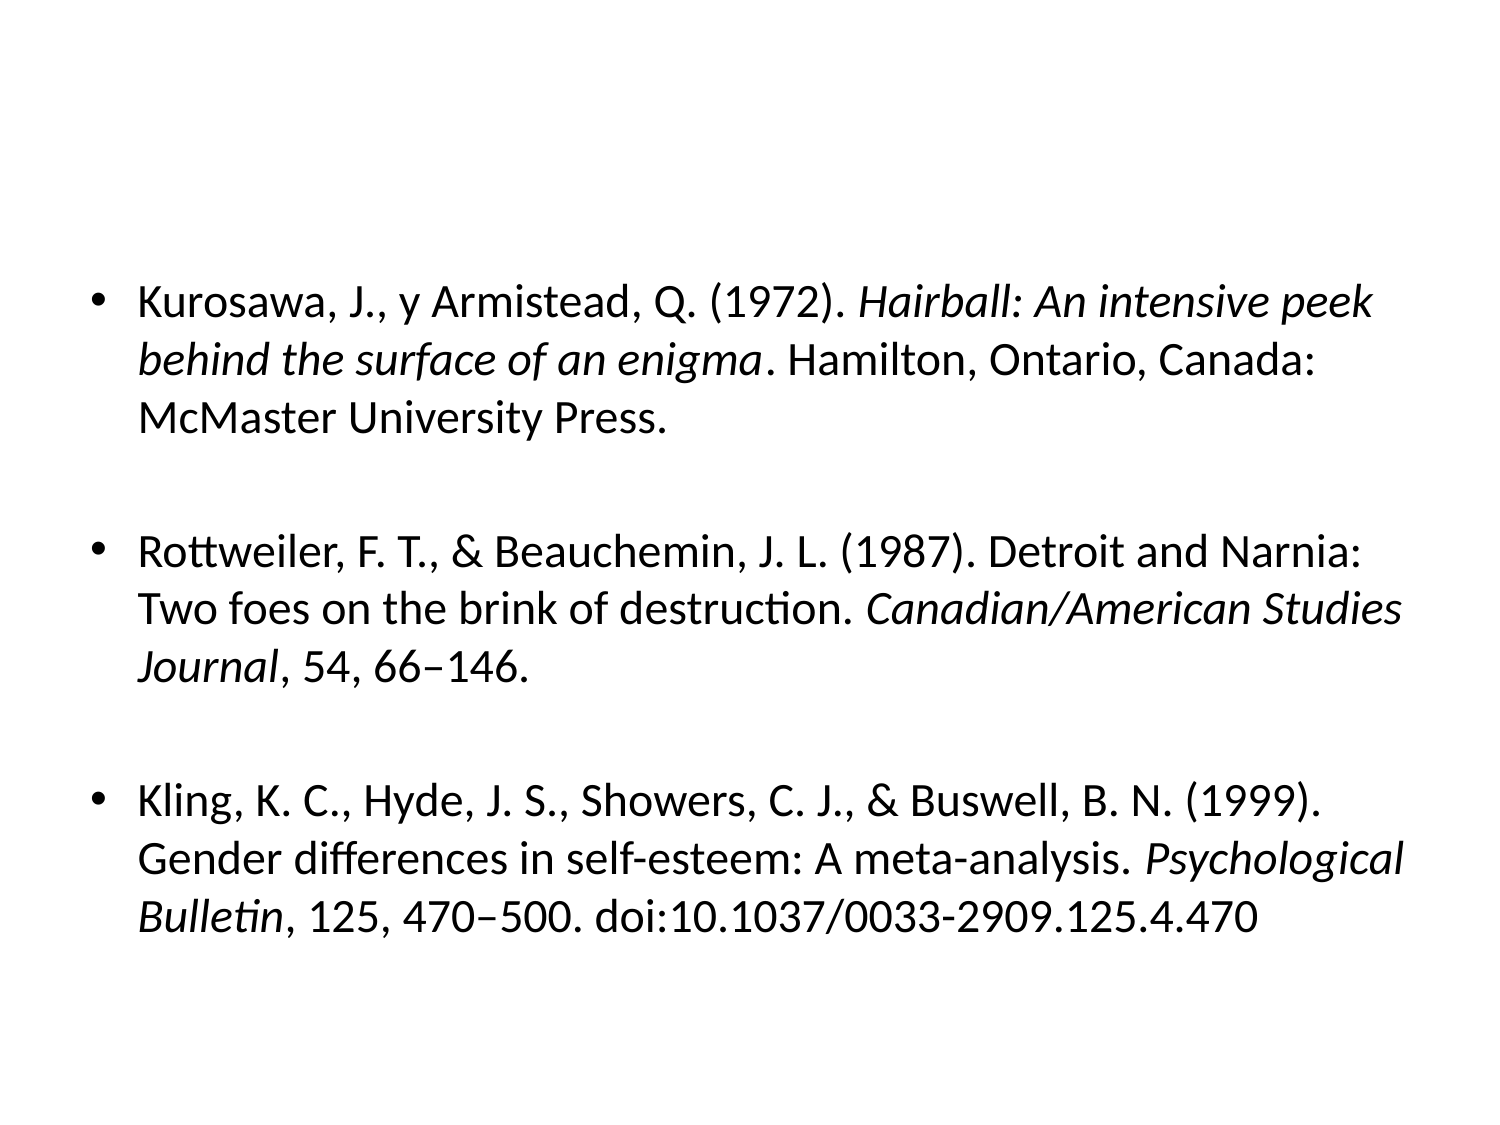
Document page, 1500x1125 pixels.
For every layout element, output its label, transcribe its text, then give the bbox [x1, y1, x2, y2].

list Kurosawa, J., y Armistead, Q. (1972). Hairball: An intensive peek behind the surface of an enigma. Hamilton, Ontario, Canada: McMaster University Press. Rottweiler, F. T., & Beauchemin, J. L. (1987). Detroit and Narnia: Two foes on the brink of destruction. Canadian/American Studies Journal, 54, 66–146. Kling, K. C., Hyde, J. S., Showers, C. J., & Buswell, B. N. (1999). Gender differences in self-esteem: A meta-analysis. Psychological Bulletin, 125, 470–500. doi:10.1037/0033-2909.125.4.470 [75, 262, 1425, 1005]
